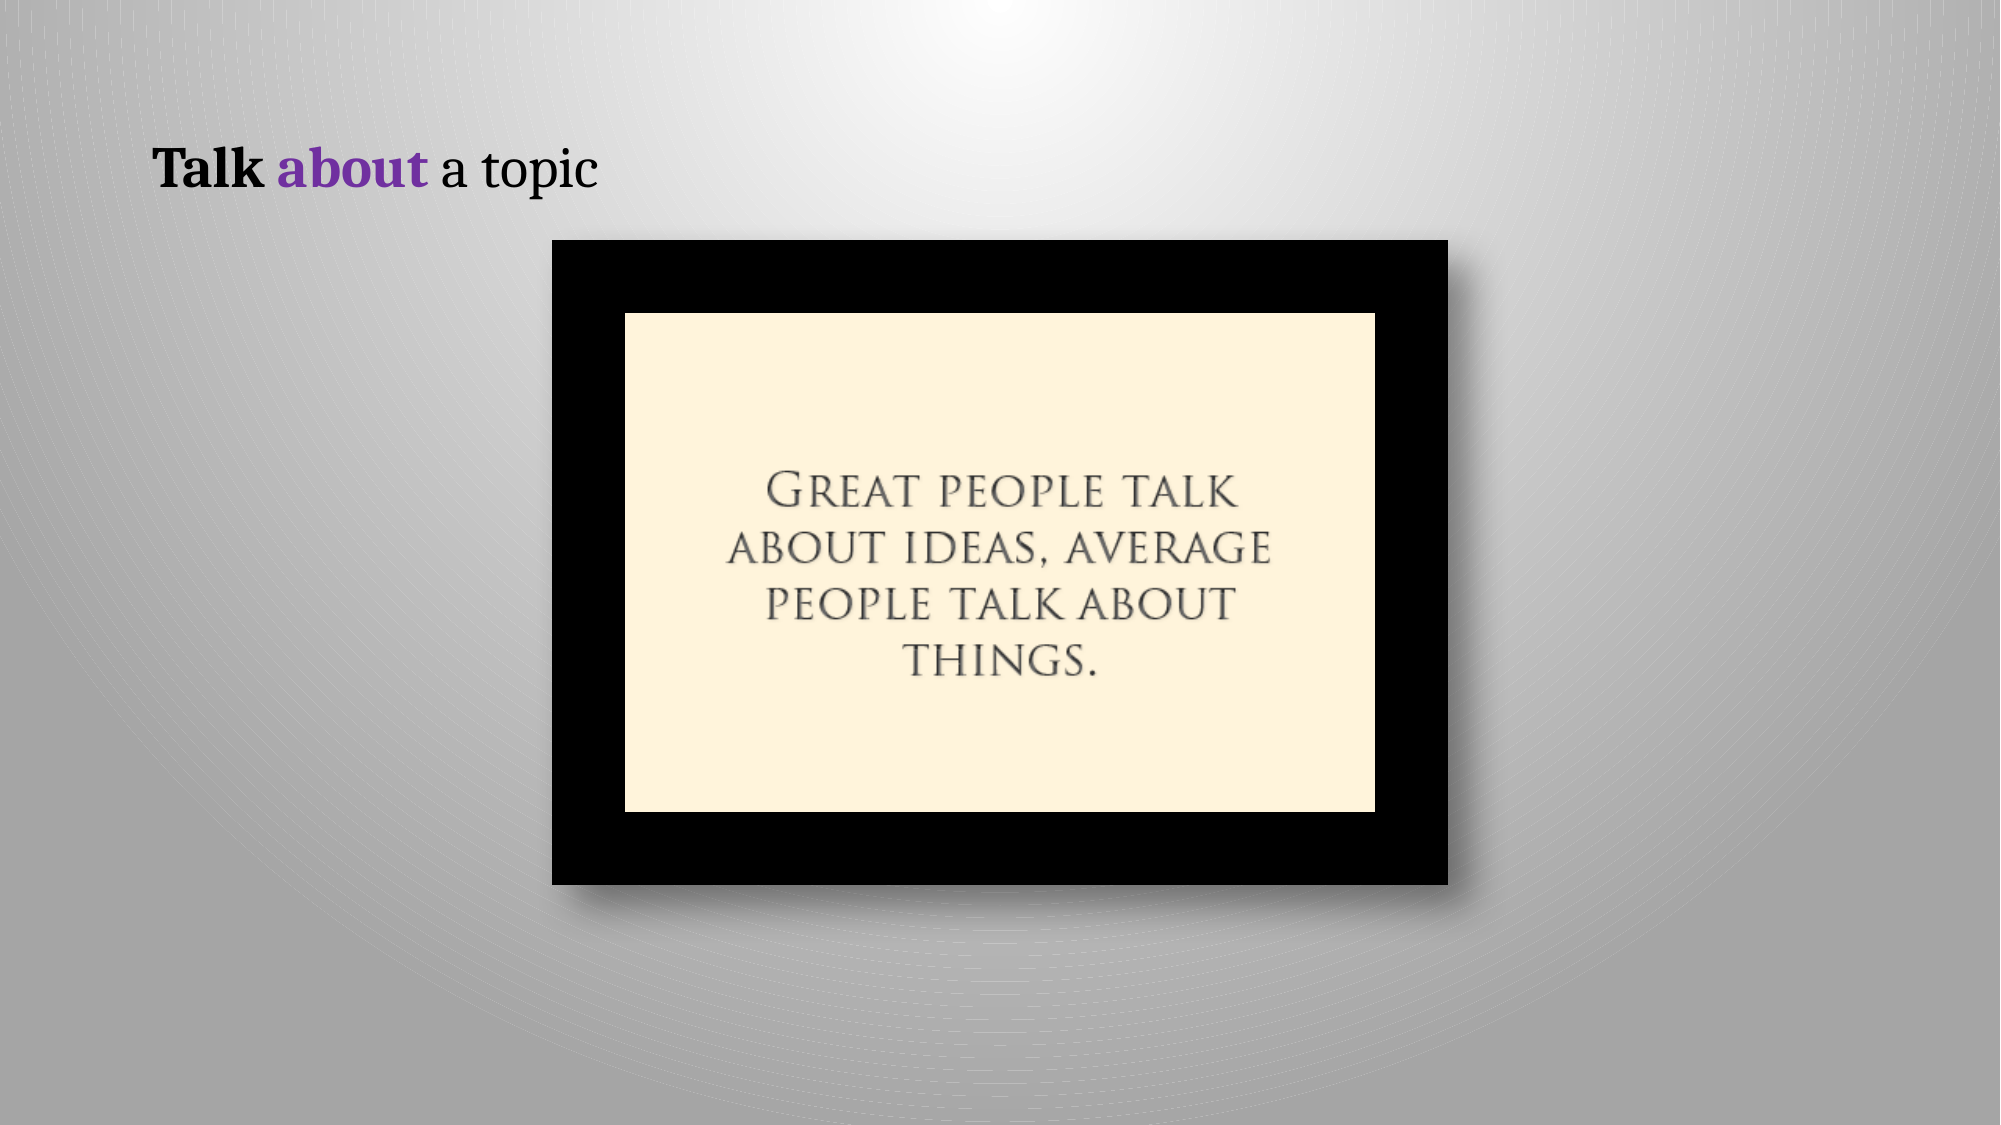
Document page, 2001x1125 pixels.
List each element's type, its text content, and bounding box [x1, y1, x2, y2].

title Talk about a topic [137, 59, 1863, 278]
picture [624, 313, 1375, 812]
